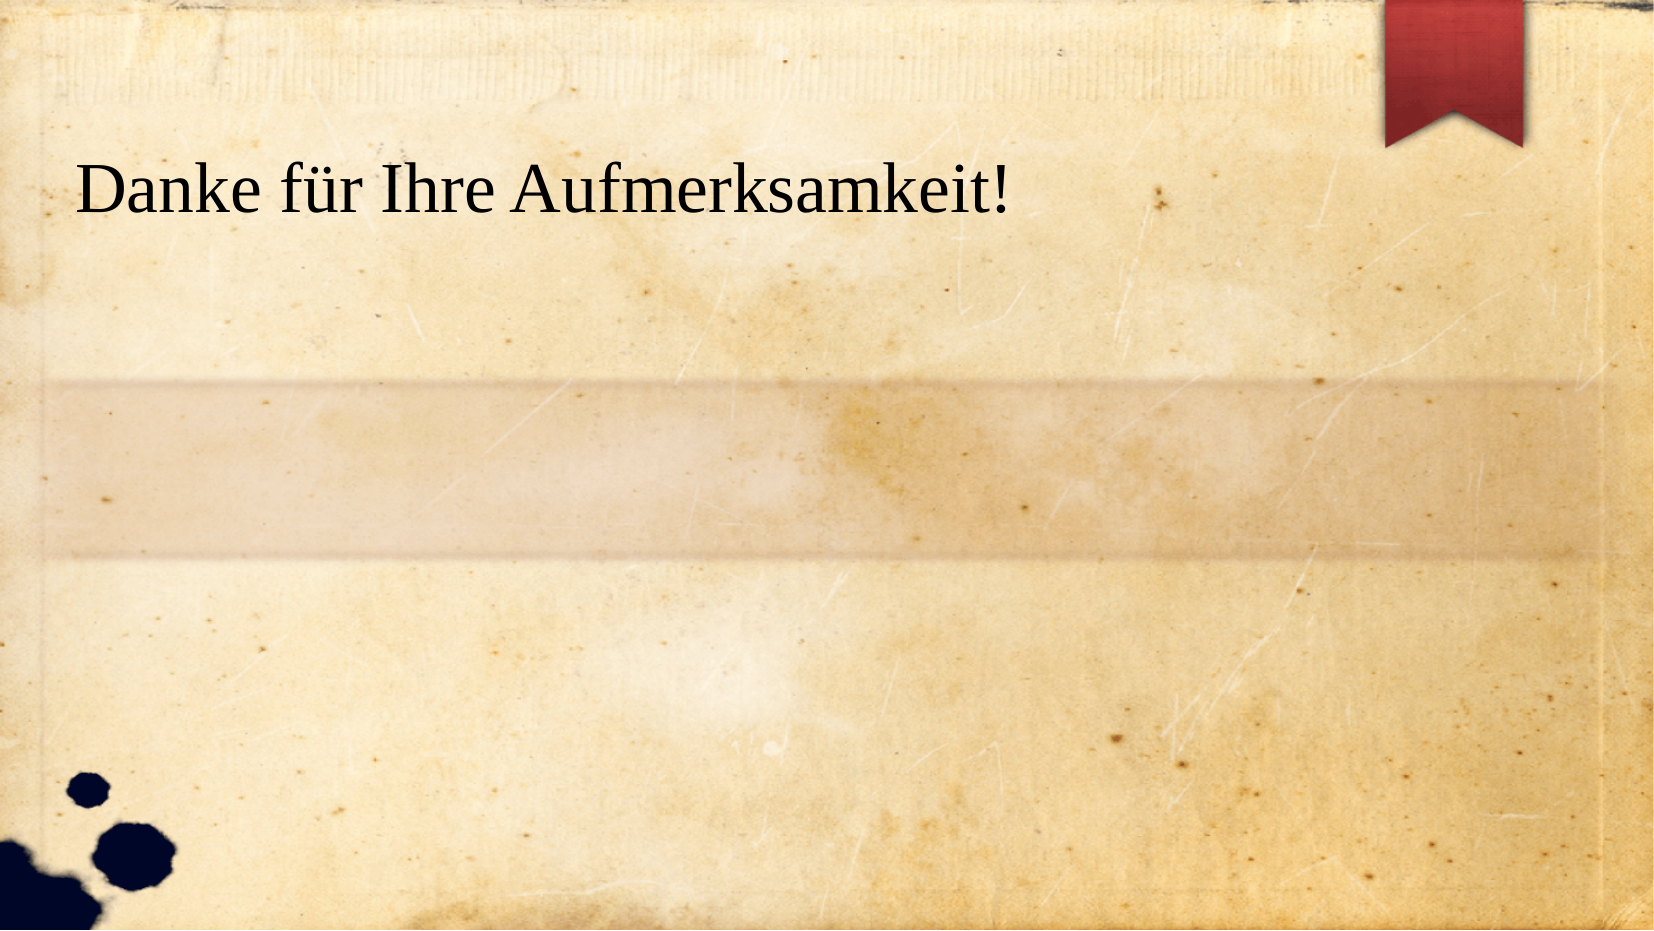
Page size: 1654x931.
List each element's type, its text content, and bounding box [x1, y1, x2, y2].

text_box Danke für Ihre Aufmerksamkeit! [74, 74, 1563, 862]
picture [0, 0, 1654, 930]
